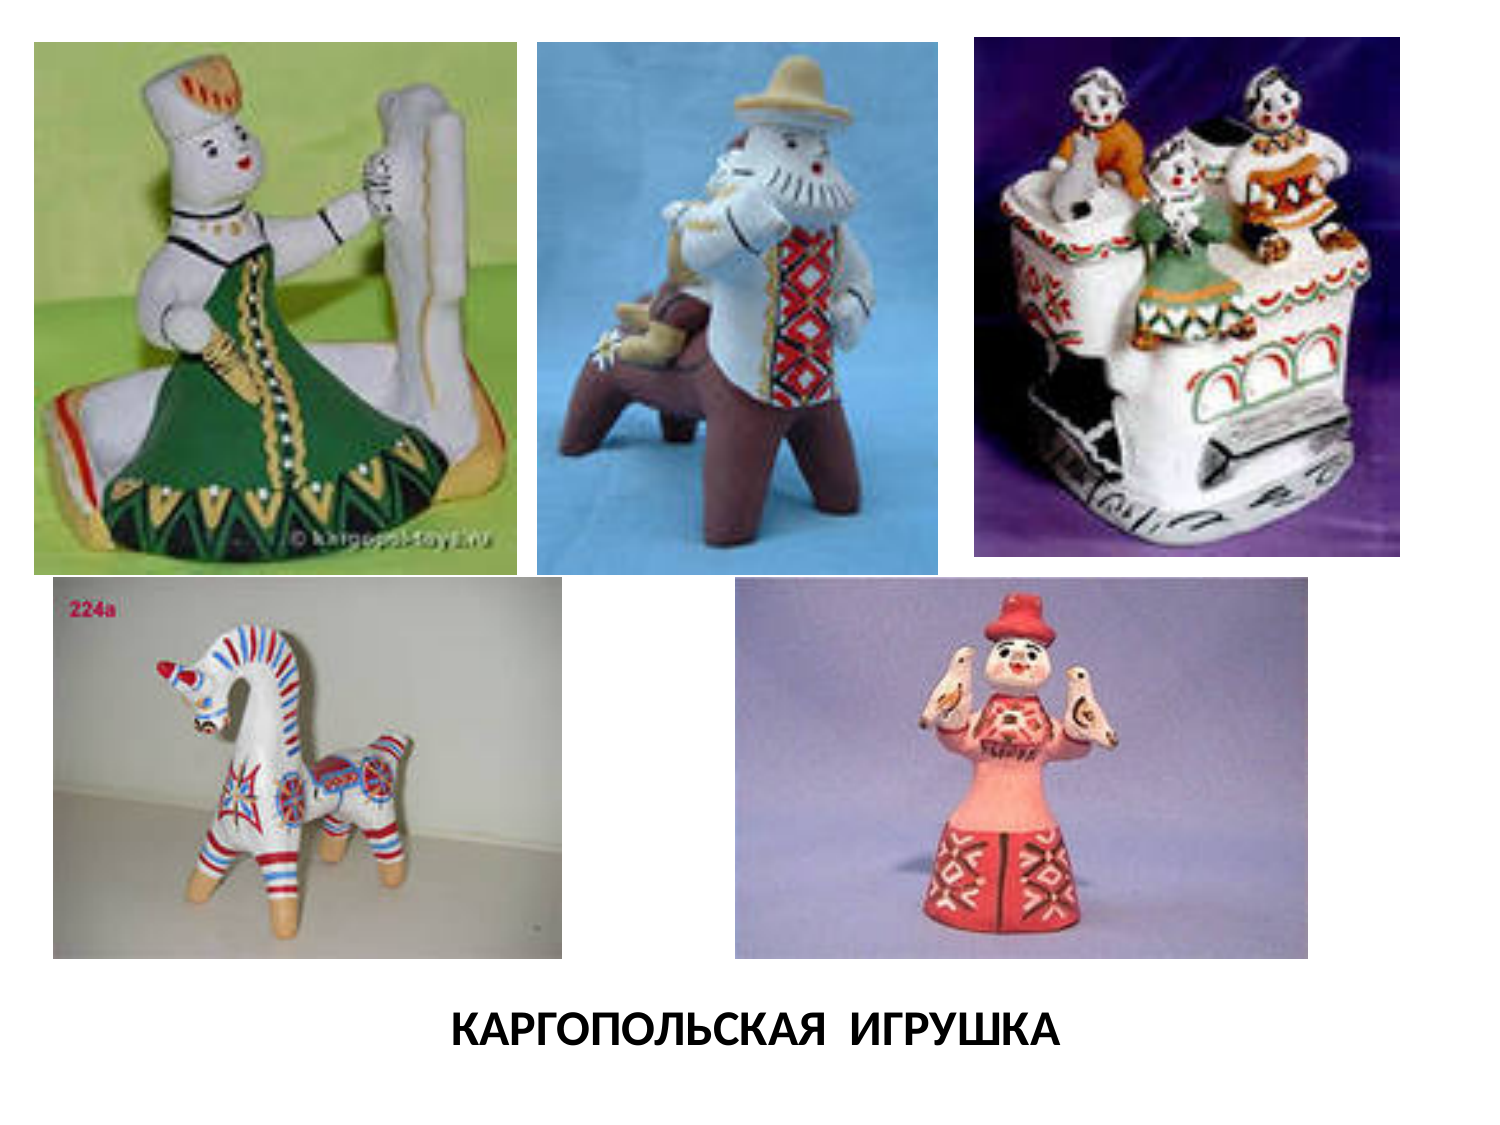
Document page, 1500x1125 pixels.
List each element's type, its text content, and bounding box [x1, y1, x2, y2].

title Каргопольская игрушка [118, 987, 1394, 1106]
picture [735, 576, 1308, 959]
picture [974, 37, 1400, 557]
picture [52, 576, 562, 959]
picture [537, 42, 939, 575]
picture [34, 42, 517, 575]
